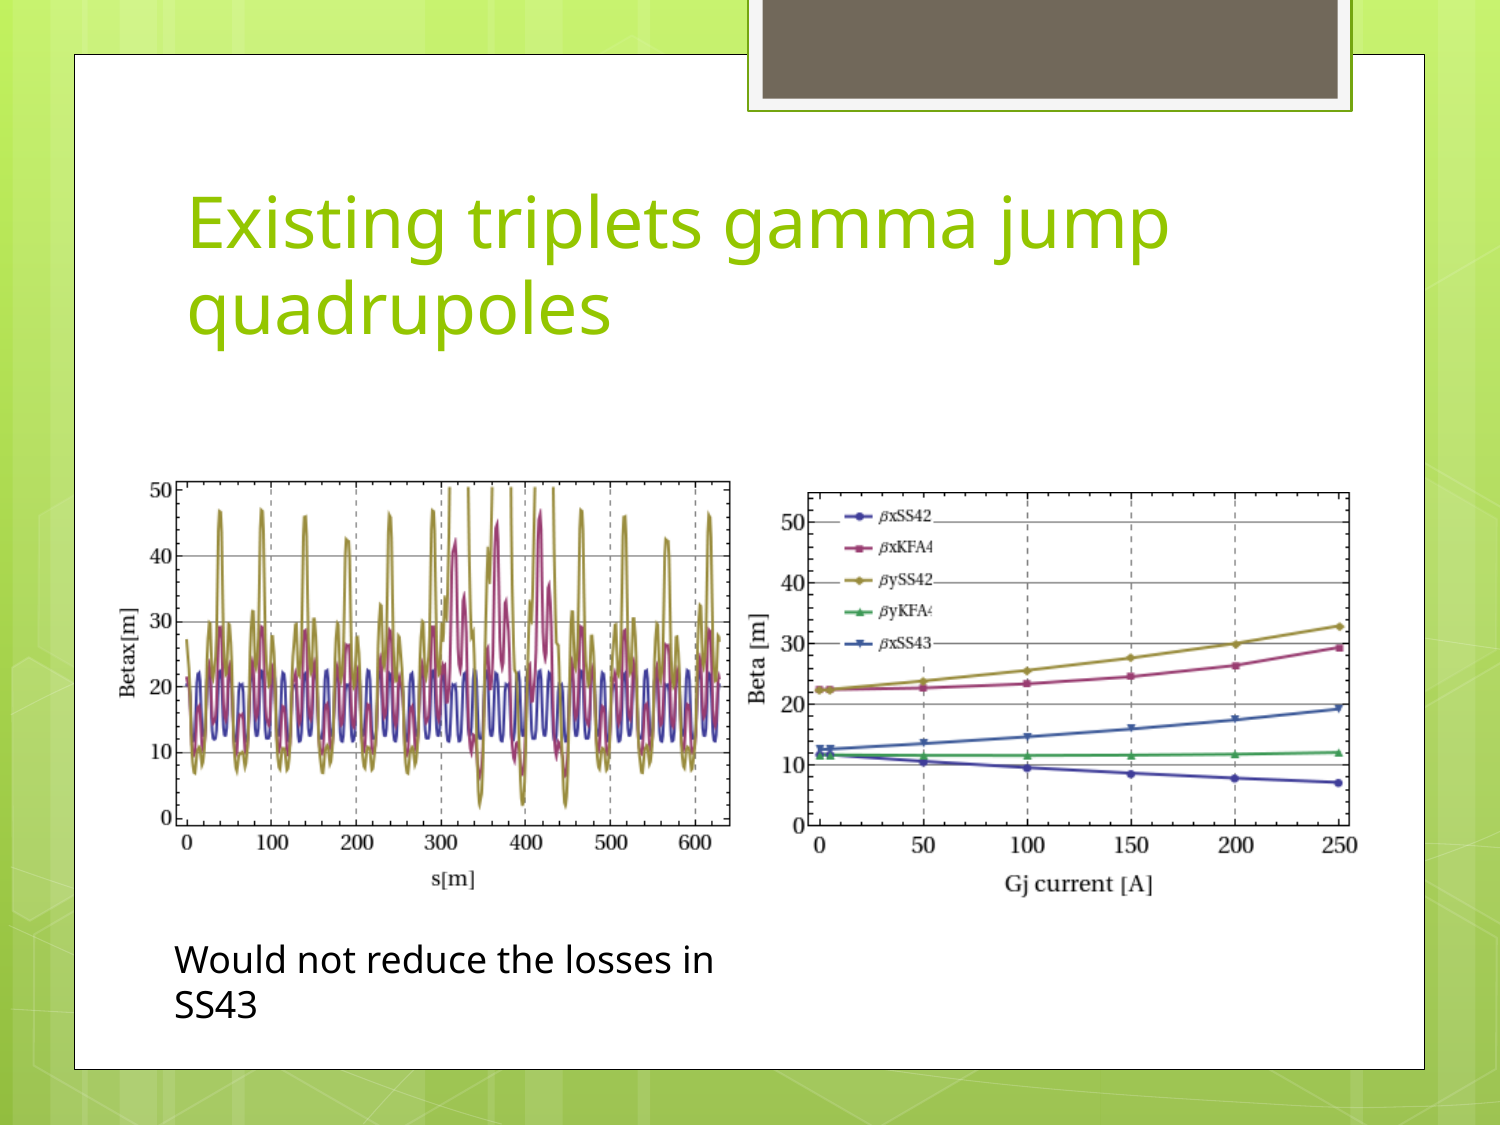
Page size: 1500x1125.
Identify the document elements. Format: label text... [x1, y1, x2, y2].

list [113, 476, 733, 894]
text_box Would not reduce the losses in SS43 [159, 928, 774, 1034]
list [737, 491, 1405, 906]
title Existing triplets gamma jump quadrupoles [171, 168, 1324, 357]
